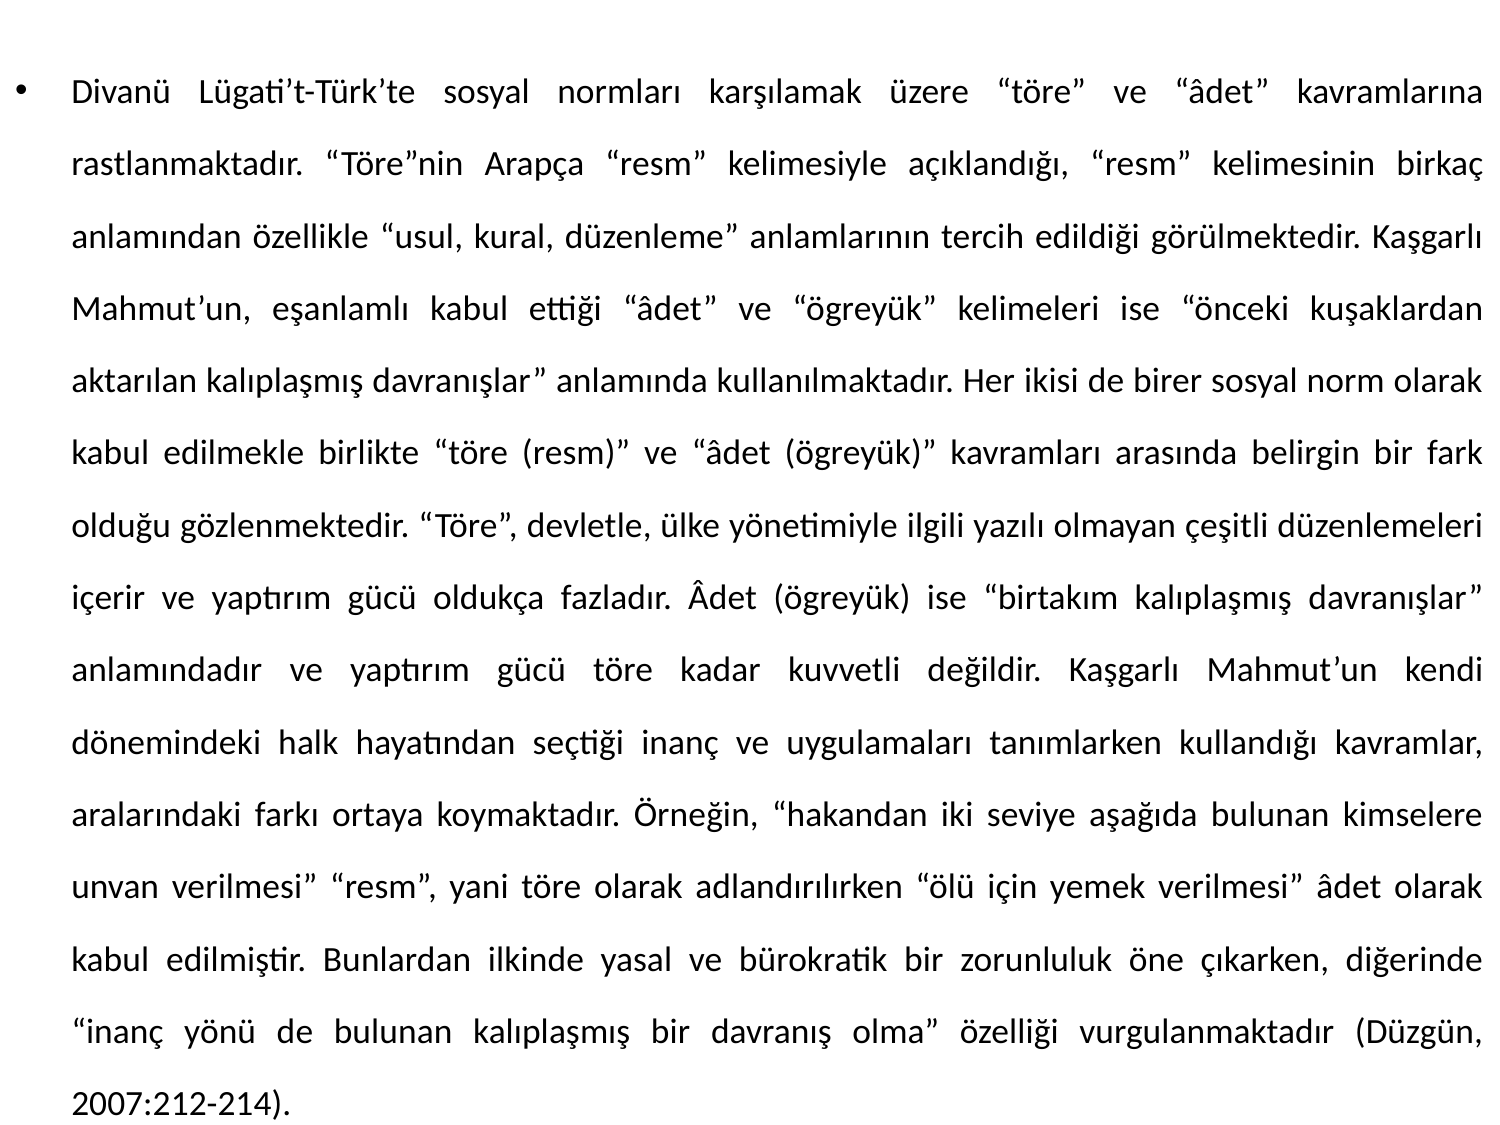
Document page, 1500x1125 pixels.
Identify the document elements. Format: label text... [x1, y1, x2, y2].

list Divanü Lügati’t-Türk’te sosyal normları karşılamak üzere “töre” ve “âdet” kavramlarına rastlanmaktadır. “Töre”nin Arapça “resm” kelimesiyle açıklandığı, “resm” kelimesinin birkaç anlamından özellikle “usul, kural, düzenleme” anlamlarının tercih edildiği görülmektedir. Kaşgarlı Mahmut’un, eşanlamlı kabul ettiği “âdet” ve “ögreyük” kelimeleri ise “önceki kuşaklardan aktarılan kalıplaşmış davranışlar” anlamında kullanılmaktadır. Her ikisi de birer sosyal norm olarak kabul edilmekle birlikte “töre (resm)” ve “âdet (ögreyük)” kavramları arasında belirgin bir fark olduğu gözlenmektedir. “Töre”, devletle, ülke yönetimiyle ilgili yazılı olmayan çeşitli düzenlemeleri içerir ve yaptırım gücü oldukça fazladır. Âdet (ögreyük) ise “birtakım kalıplaşmış davranışlar” anlamındadır ve yaptırım gücü töre kadar kuvvetli değildir. Kaşgarlı Mahmut’un kendi dönemindeki halk hayatından seçtiği inanç ve uygulamaları tanımlarken kullandığı kavramlar, aralarındaki farkı ortaya koymaktadır. Örneğin, “hakandan iki seviye aşağıda bulunan kimselere unvan verilmesi” “resm”, yani töre olarak adlandırılırken “ölü için yemek verilmesi” âdet olarak kabul edilmiştir. Bunlardan ilkinde yasal ve bürokratik bir zorunluluk öne çıkarken, diğerinde “inanç yönü de bulunan kalıplaşmış bir davranış olma” özelliği vurgulanmaktadır (Düzgün, 2007:212-214). [0, 30, 1500, 1125]
